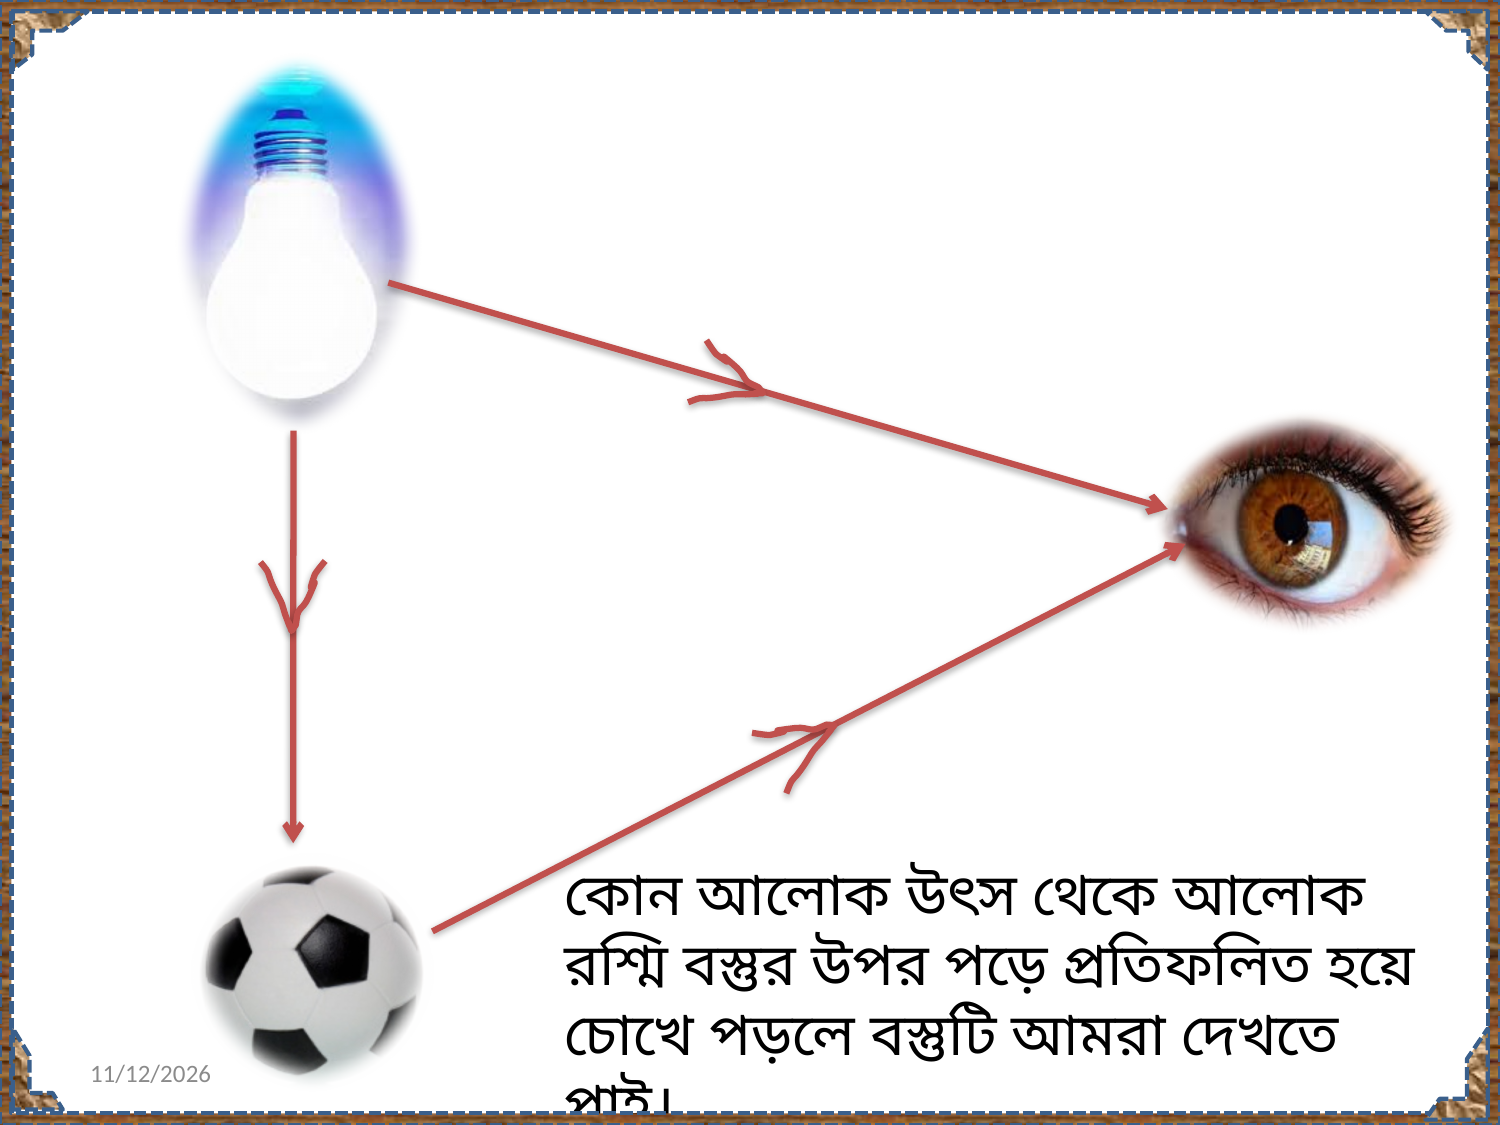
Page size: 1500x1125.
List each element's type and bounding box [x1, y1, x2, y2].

text_box [0, 0, 1500, 1125]
picture [187, 849, 438, 1095]
